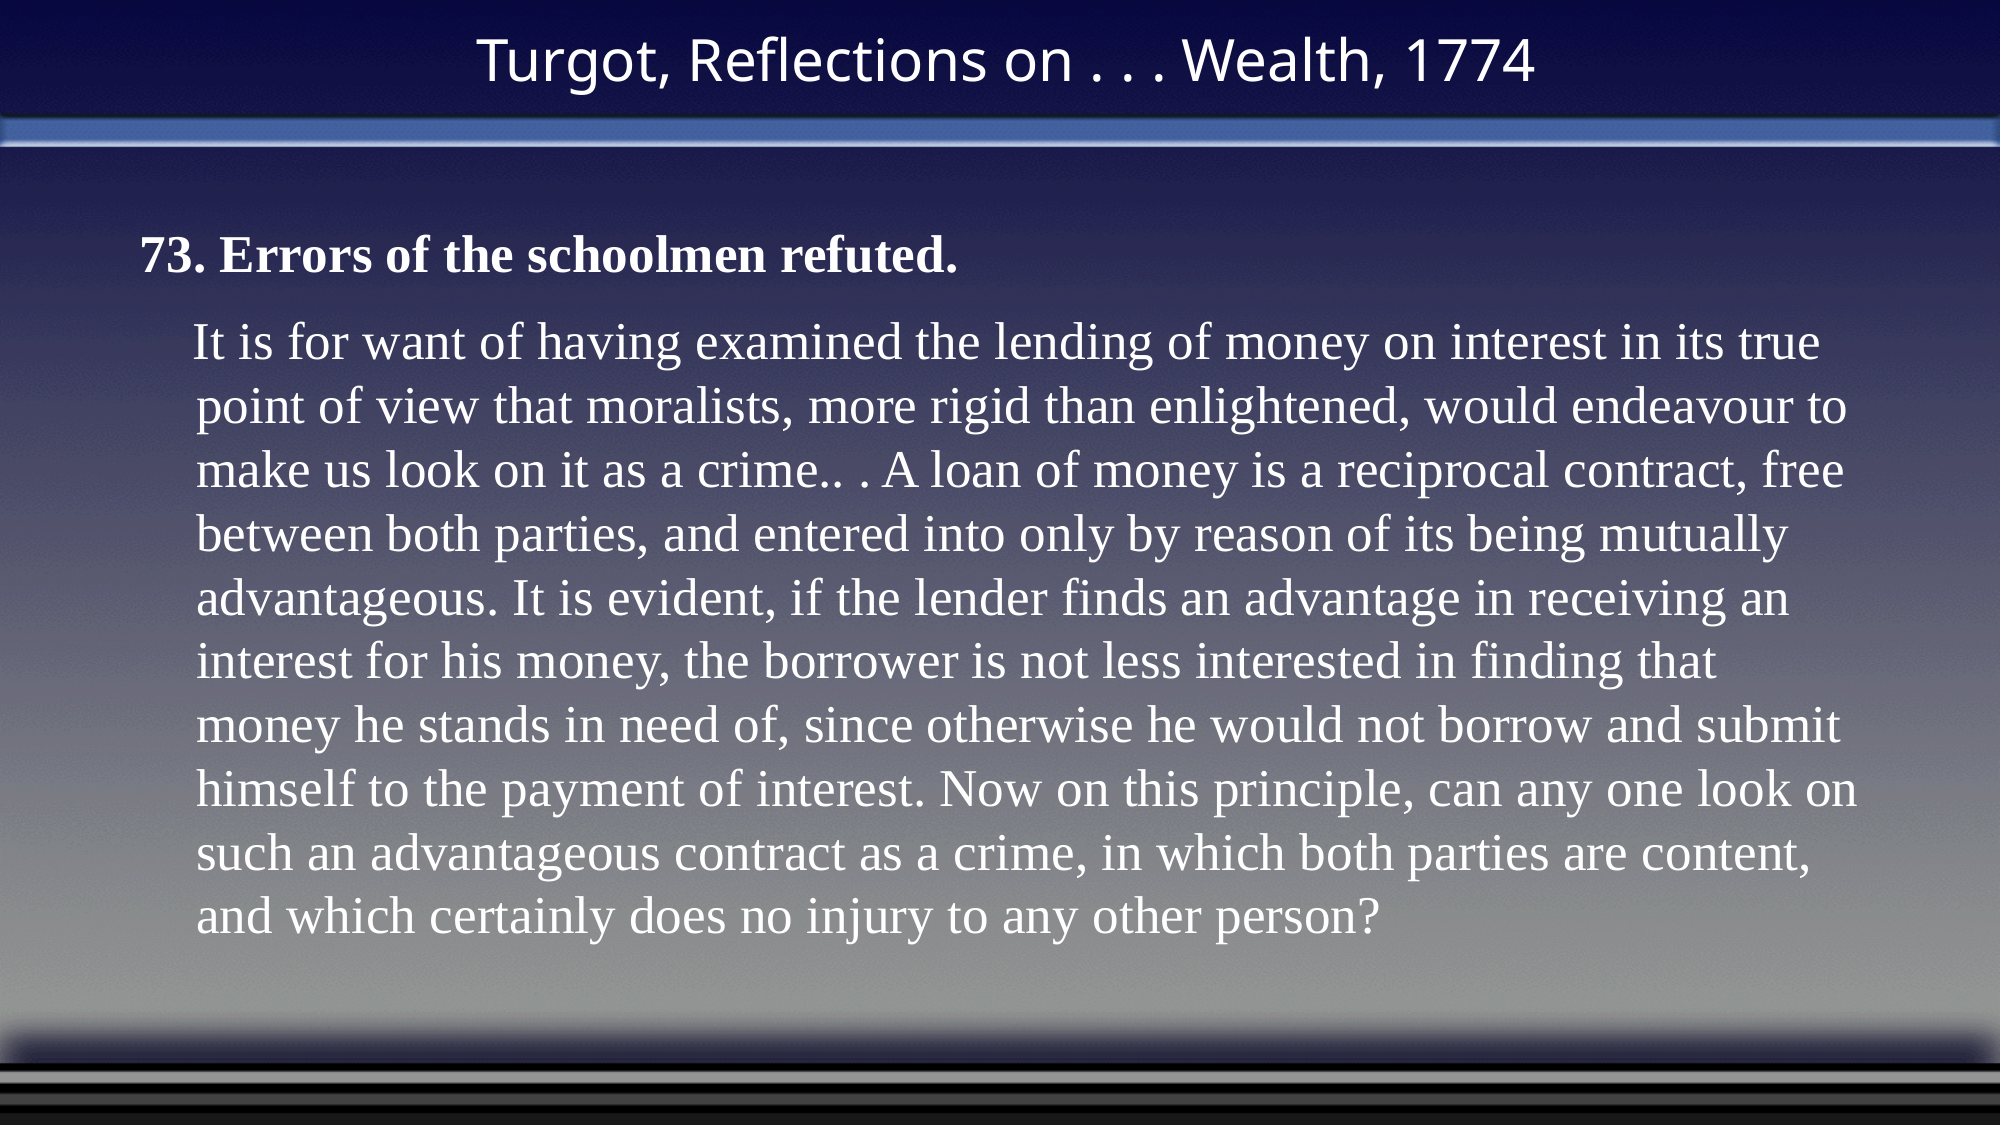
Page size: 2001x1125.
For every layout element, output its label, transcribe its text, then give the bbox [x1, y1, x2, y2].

picture [0, 0, 2000, 1125]
title Turgot, Reflections on . . . Wealth, 1774 [24, 0, 1988, 116]
list 73. Errors of the schoolmen refuted. It is for want of having examined the lending of money on interest in its true point of view that moralists, more rigid than enlightened, would endeavour to make us look on it as a crime.. . A loan of money is a reciprocal contract, free between both parties, and entered into only by reason of its being mutually advantageous. It is evident, if the lender finds an advantage in receiving an interest for his money, the borrower is not less interested in finding that money he stands in need of, since otherwise he would not borrow and submit himself to the payment of interest. Now on this principle, can any one look on such an advantageous contract as a crime, in which both parties are content, and which certainly does no injury to any other person? [125, 212, 1888, 1075]
